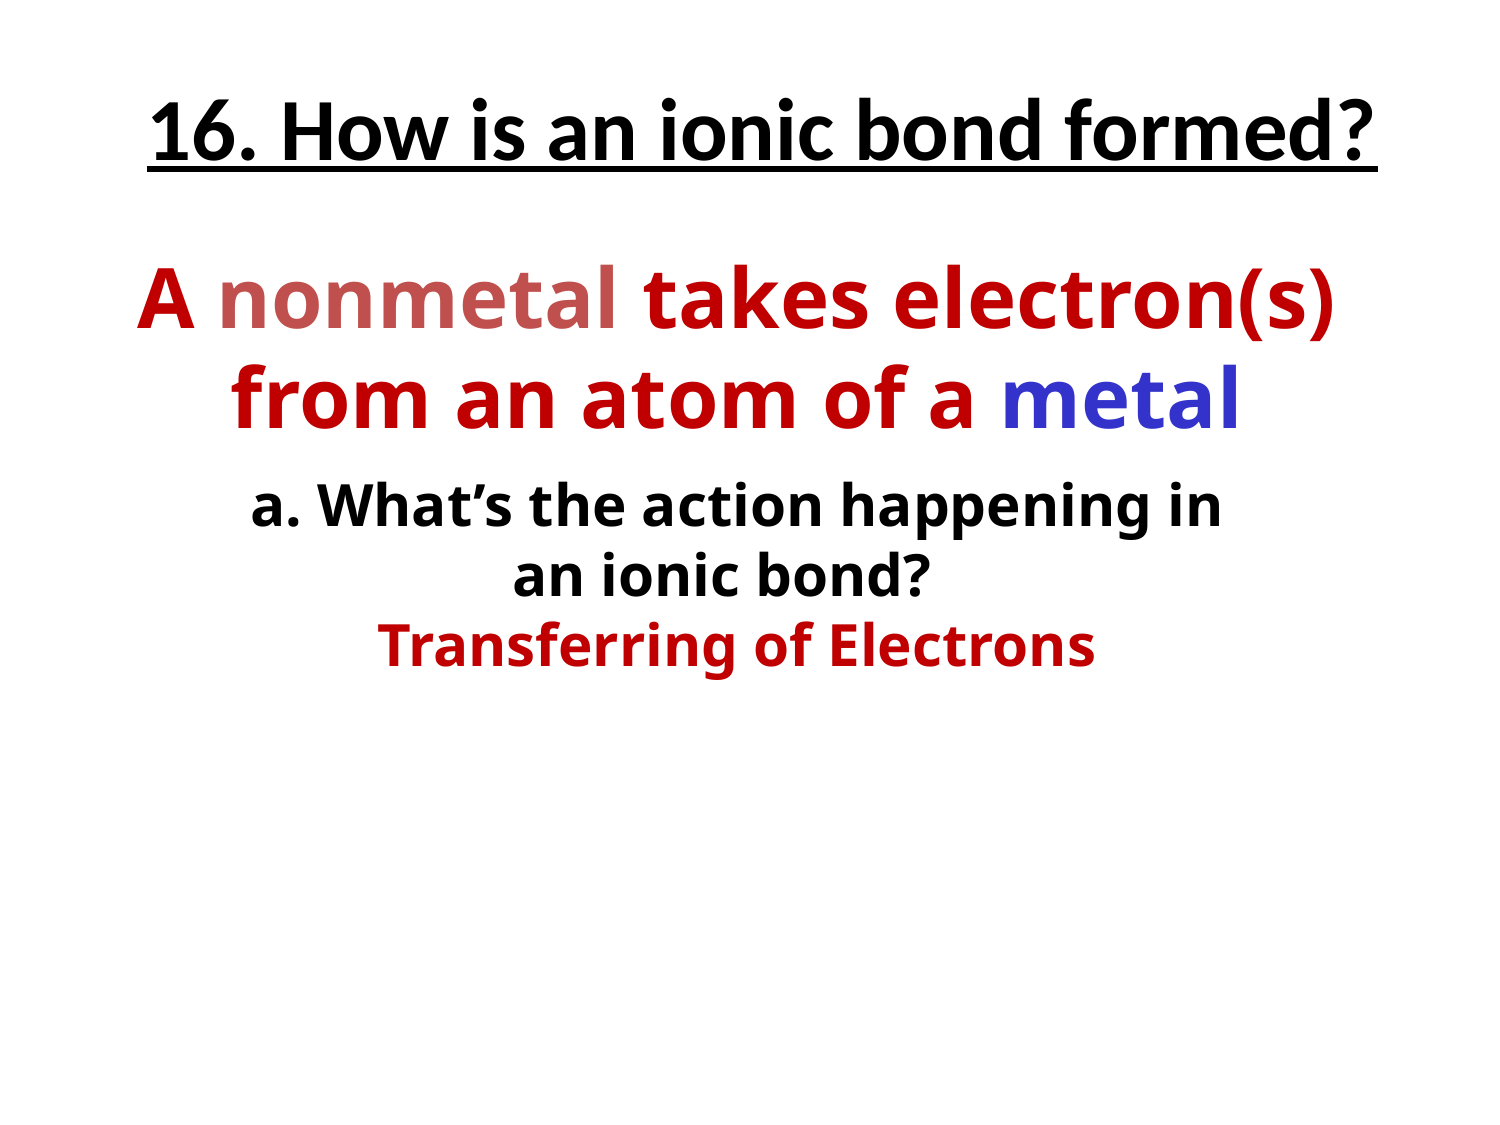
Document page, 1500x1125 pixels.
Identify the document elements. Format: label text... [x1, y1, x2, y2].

text_box A nonmetal takes electron(s) from an atom of a metal [122, 237, 1352, 453]
title 16. How is an ionic bond formed? [125, 62, 1400, 188]
text_box a. What’s the action happening in an ionic bond? Transferring of Electrons [193, 460, 1281, 686]
